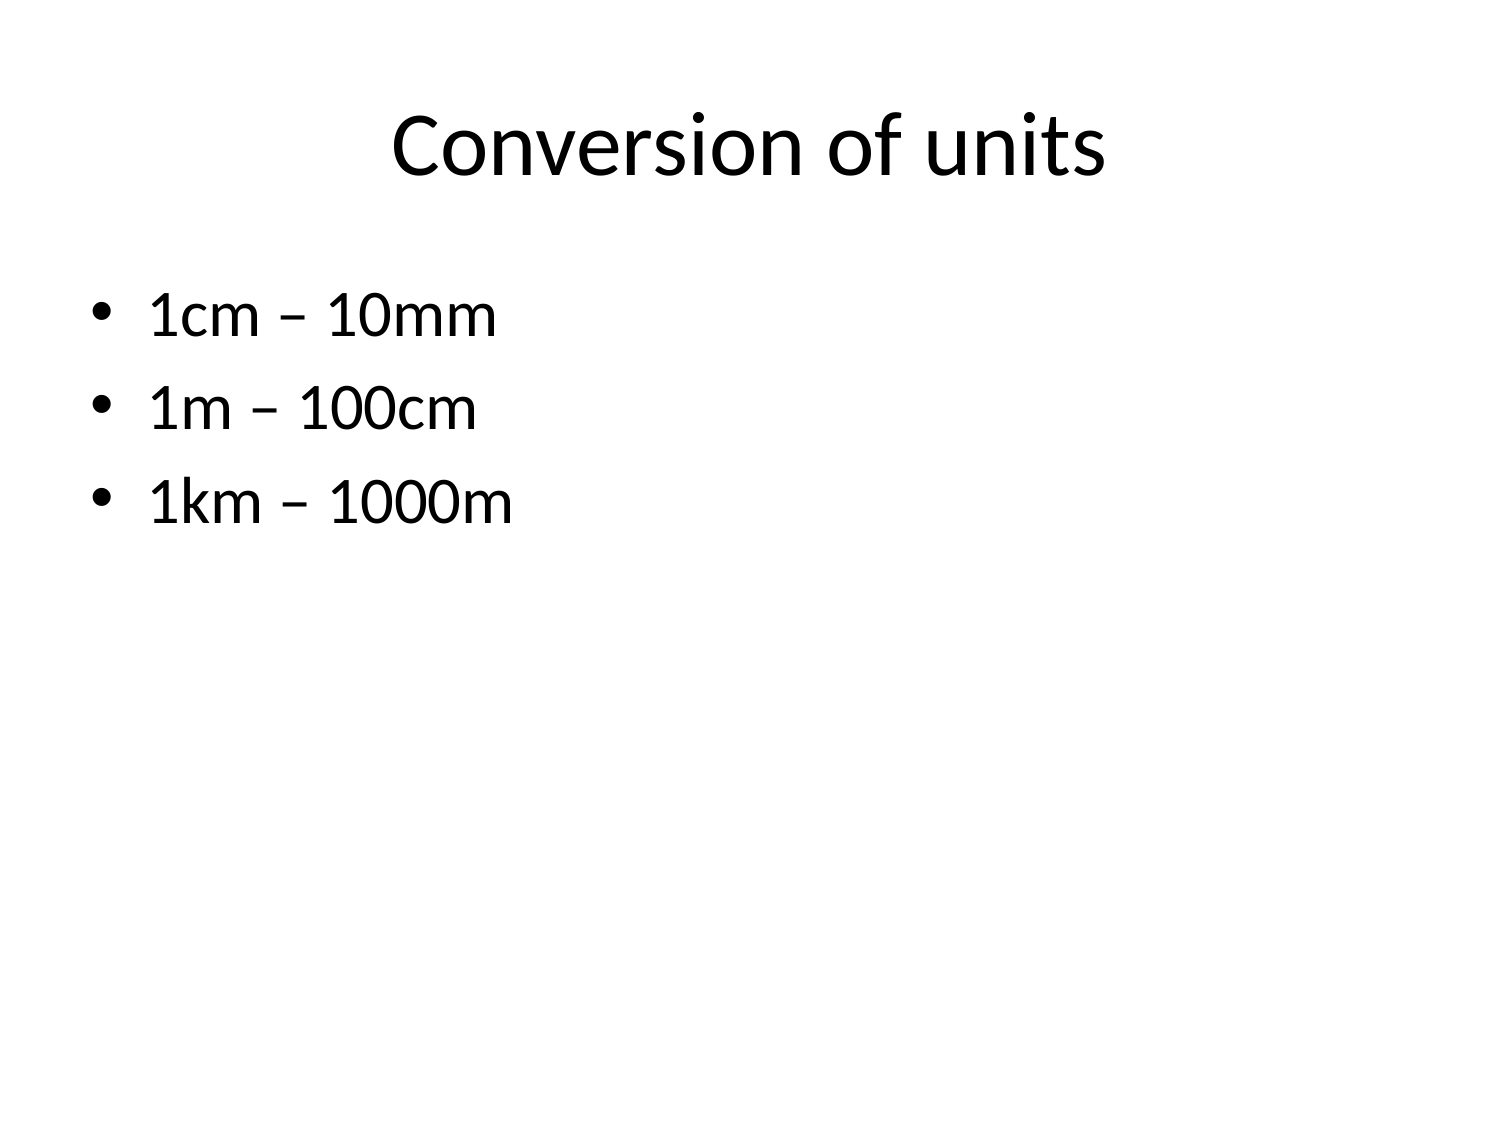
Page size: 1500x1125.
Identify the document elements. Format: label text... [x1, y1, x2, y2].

title Conversion of units [75, 45, 1425, 233]
list 1cm – 10mm 1m – 100cm 1km – 1000m [75, 262, 1425, 1005]
